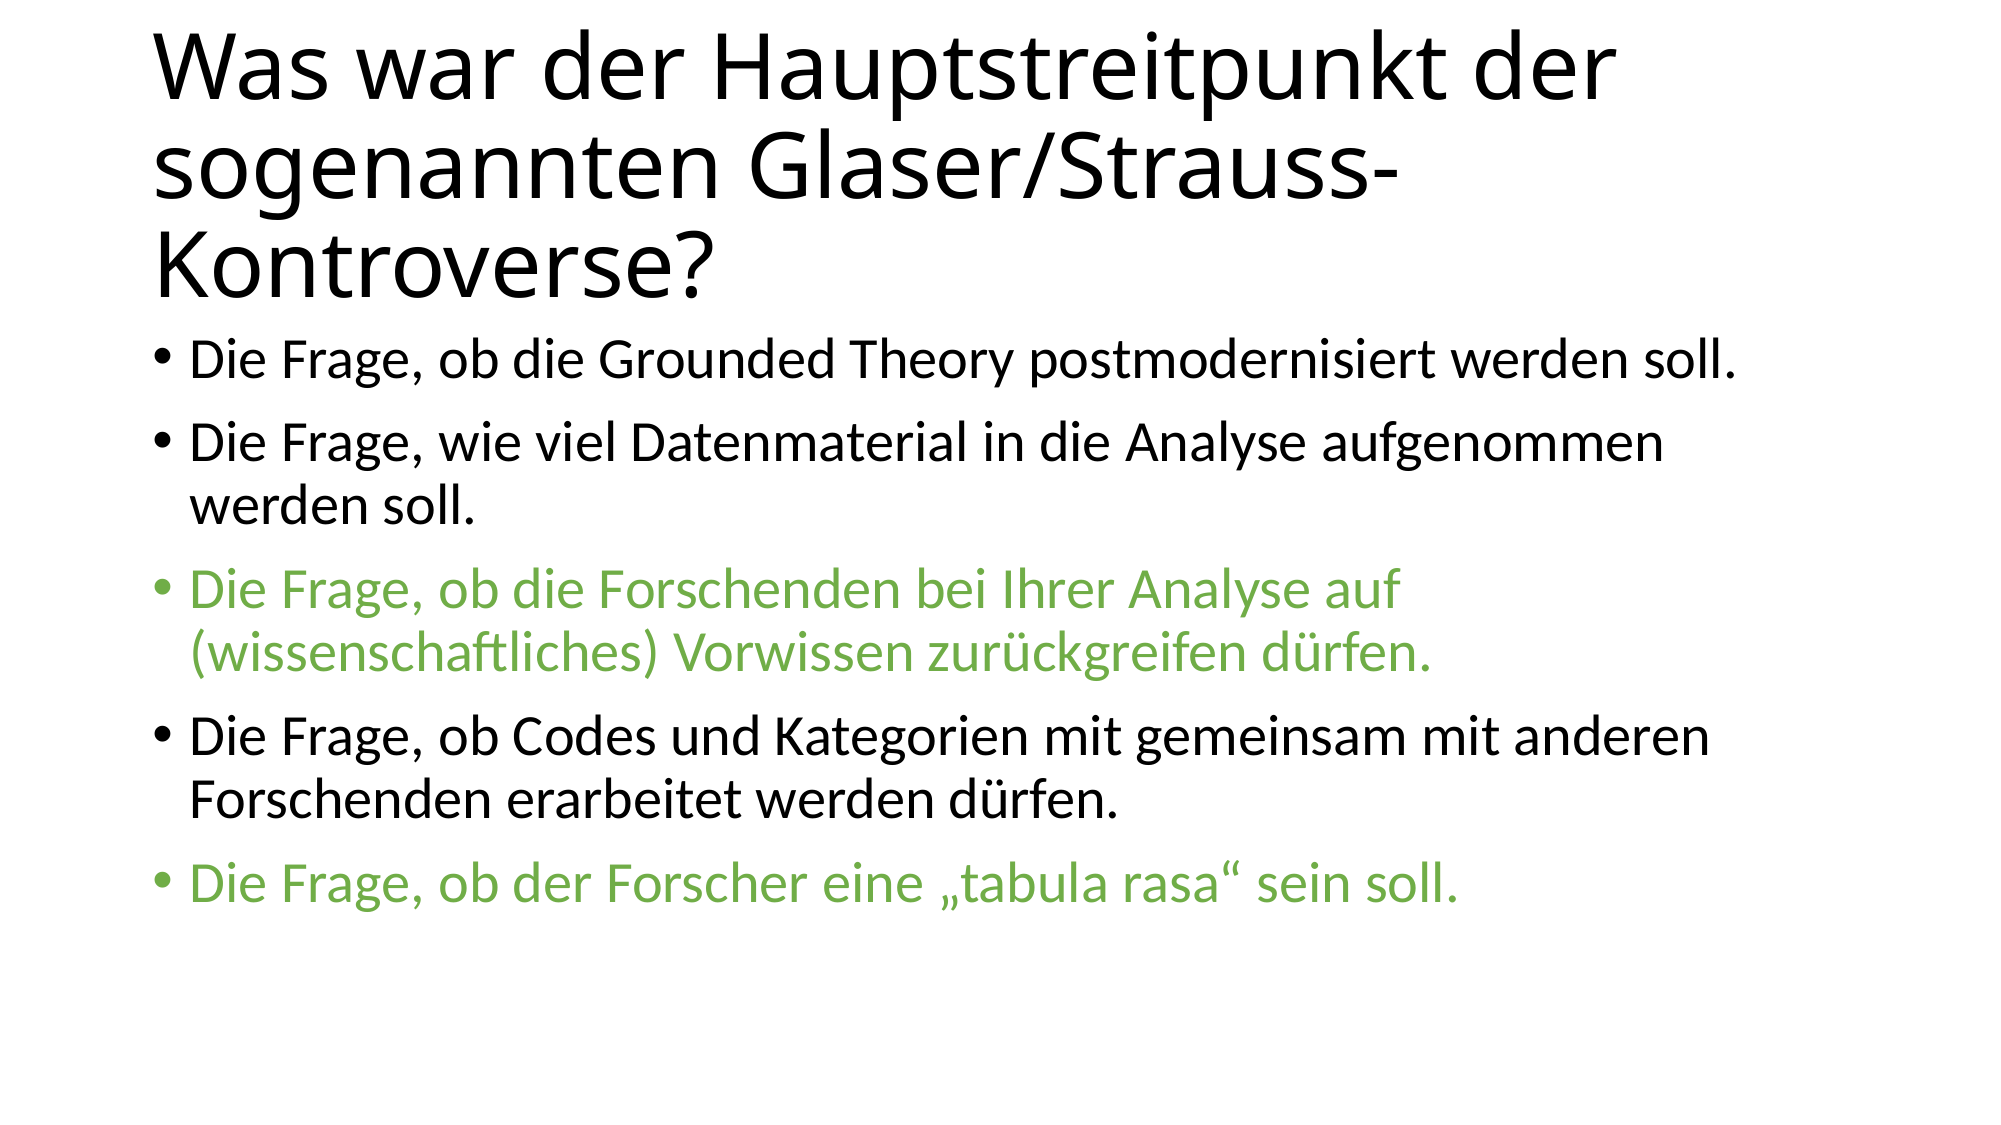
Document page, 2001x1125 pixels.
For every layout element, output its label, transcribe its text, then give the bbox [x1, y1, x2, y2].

list Die Frage, ob die Grounded Theory postmodernisiert werden soll. Die Frage, wie viel Datenmaterial in die Analyse aufgenommen werden soll. Die Frage, ob die Forschenden bei Ihrer Analyse auf (wissenschaftliches) Vorwissen zurückgreifen dürfen. Die Frage, ob Codes und Kategorien mit gemeinsam mit anderen Forschenden erarbeitet werden dürfen. Die Frage, ob der Forscher eine „tabula rasa“ sein soll. [137, 320, 1863, 1034]
title Was war der Hauptstreitpunkt der sogenannten Glaser/Strauss-Kontroverse? [137, 59, 1863, 278]
